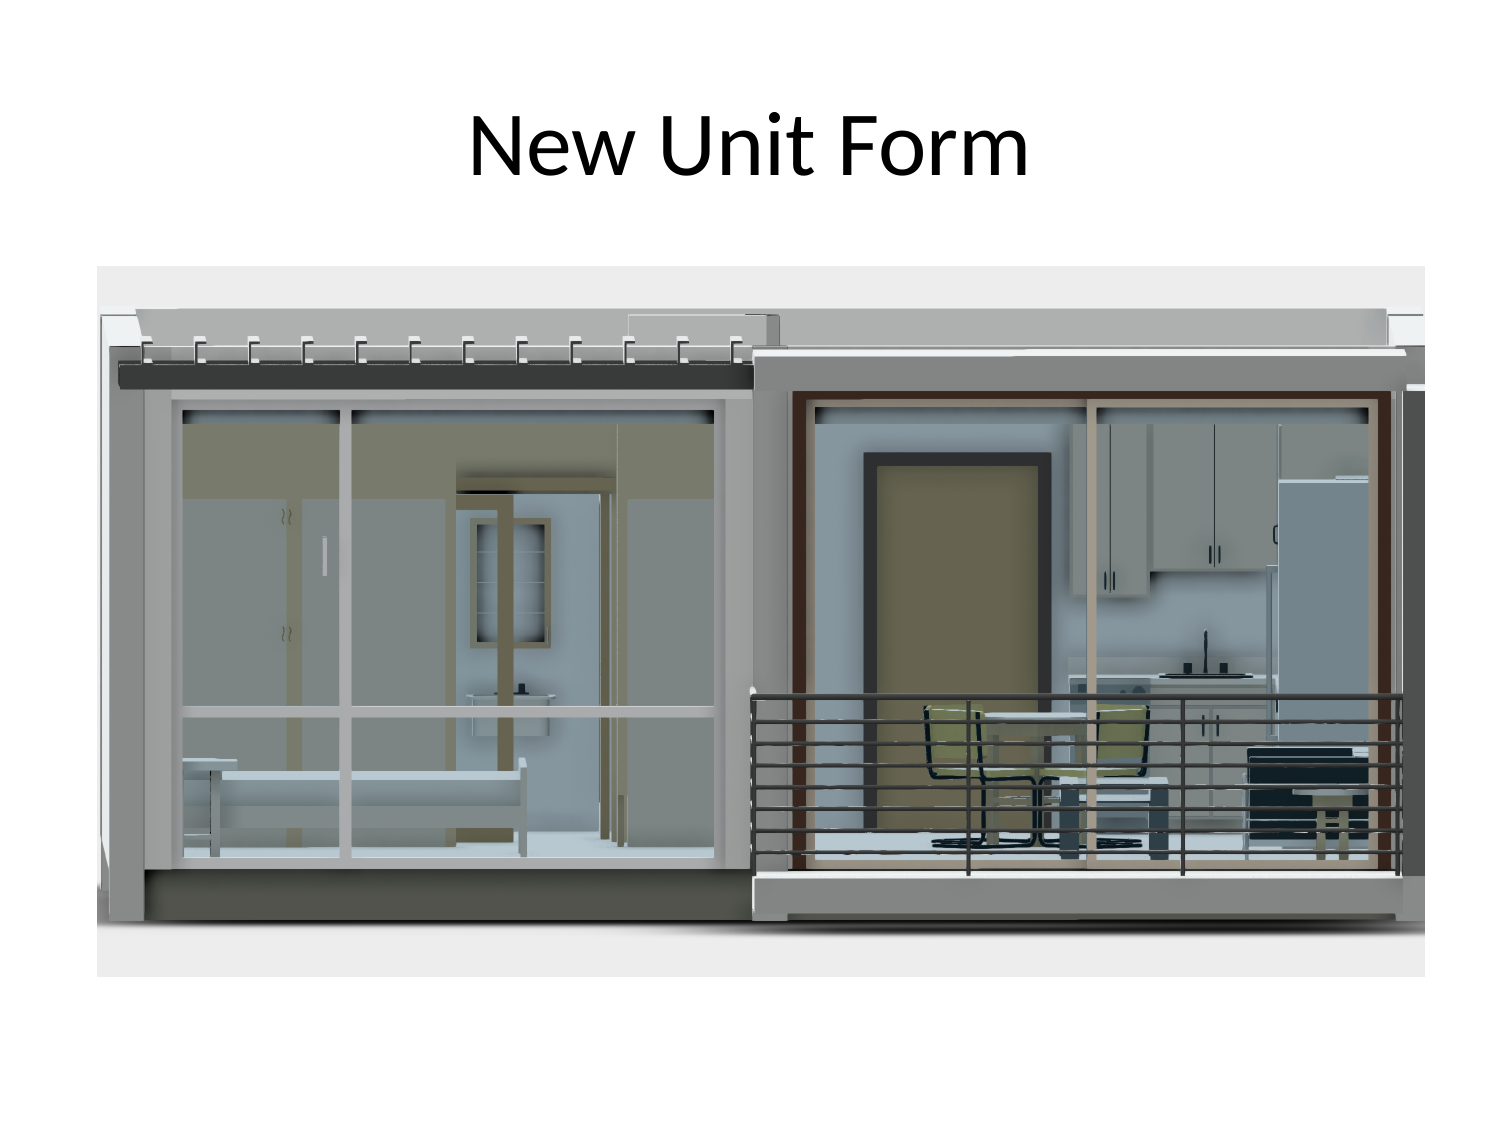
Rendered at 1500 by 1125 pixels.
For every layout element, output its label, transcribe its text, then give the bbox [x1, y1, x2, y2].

title New Unit Form [75, 45, 1425, 233]
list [96, 265, 1426, 978]
